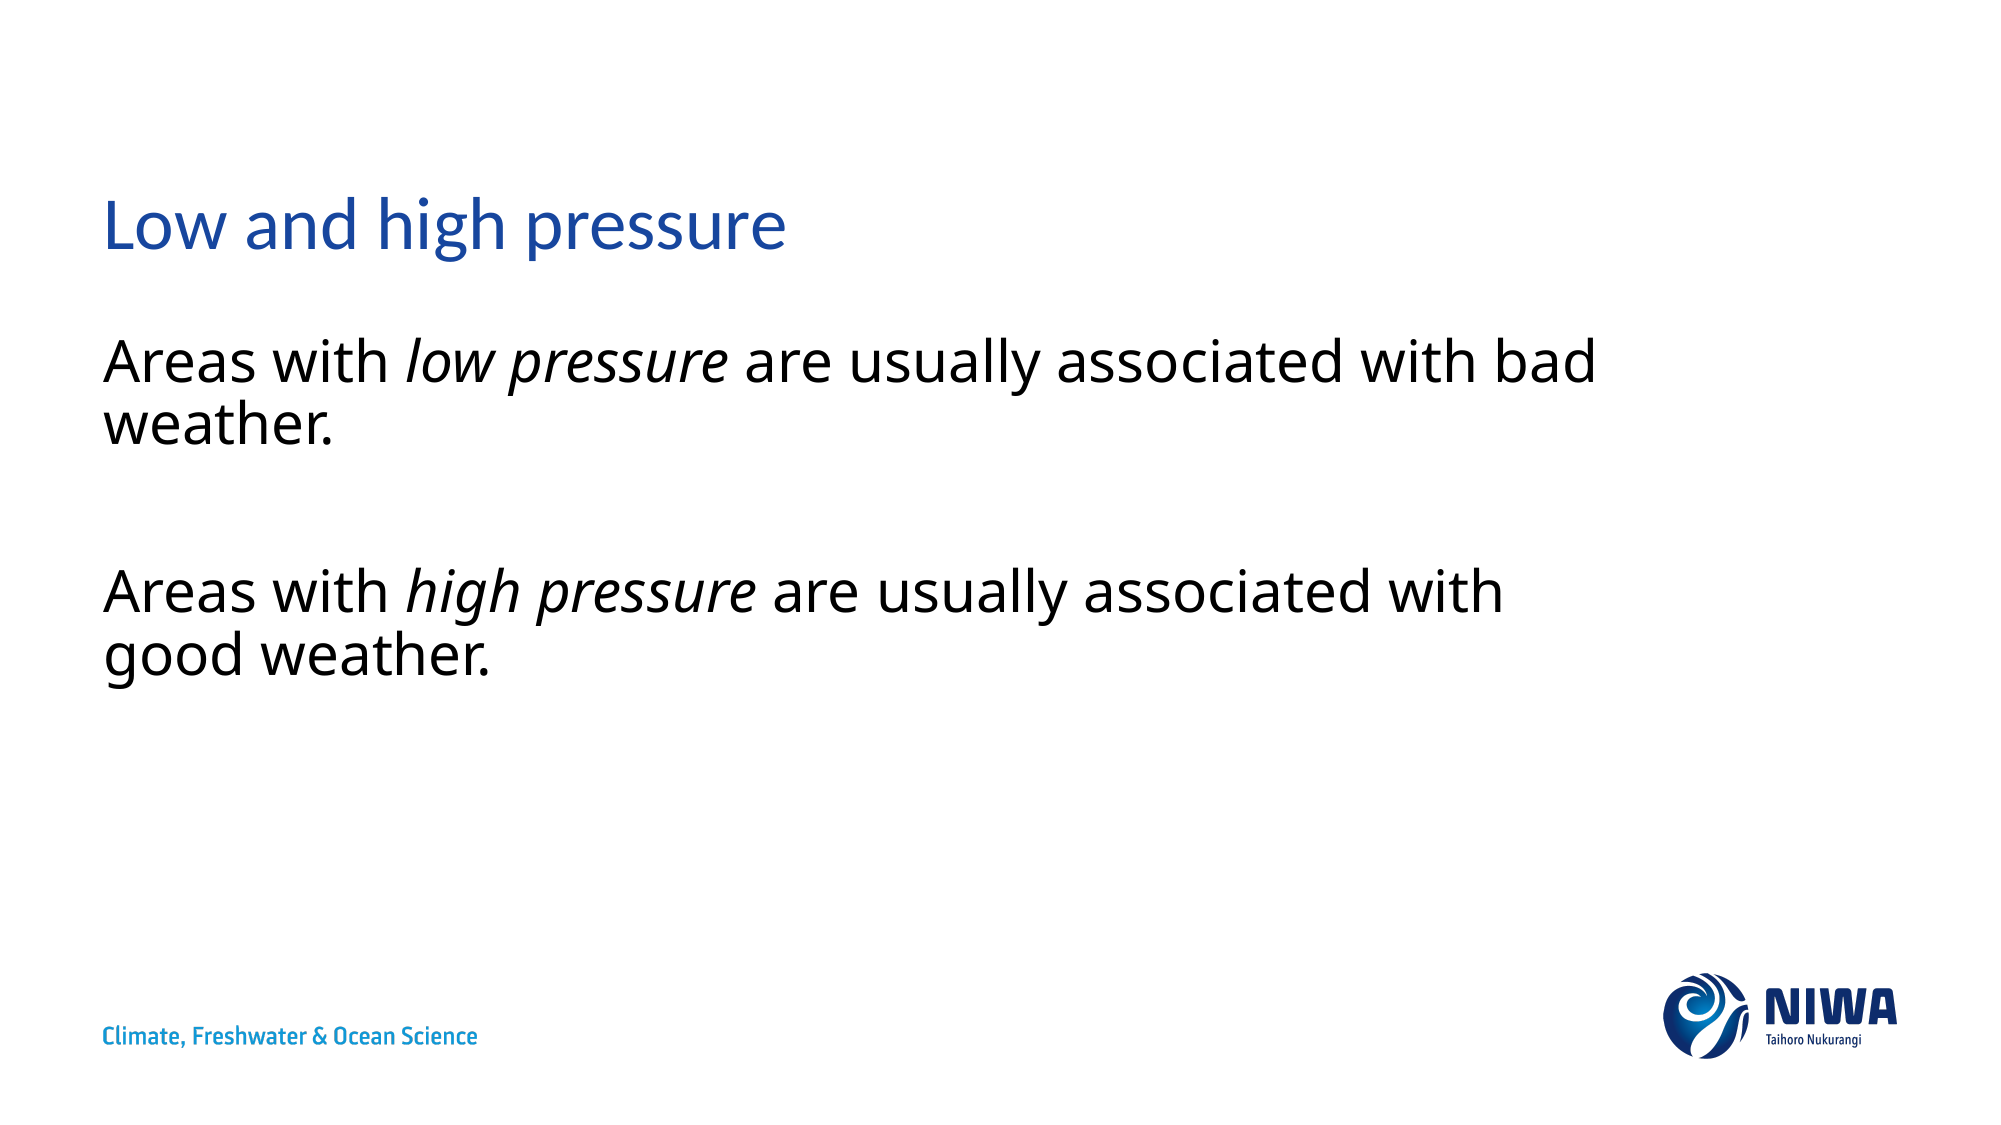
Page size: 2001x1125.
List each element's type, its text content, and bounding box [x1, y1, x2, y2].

picture [1663, 973, 1897, 1059]
list Areas with low pressure are usually associated with bad weather. Areas with high pressure are usually associated with good weather. [88, 324, 1724, 930]
title Low and high pressure [88, 172, 1863, 278]
picture [103, 1025, 477, 1048]
